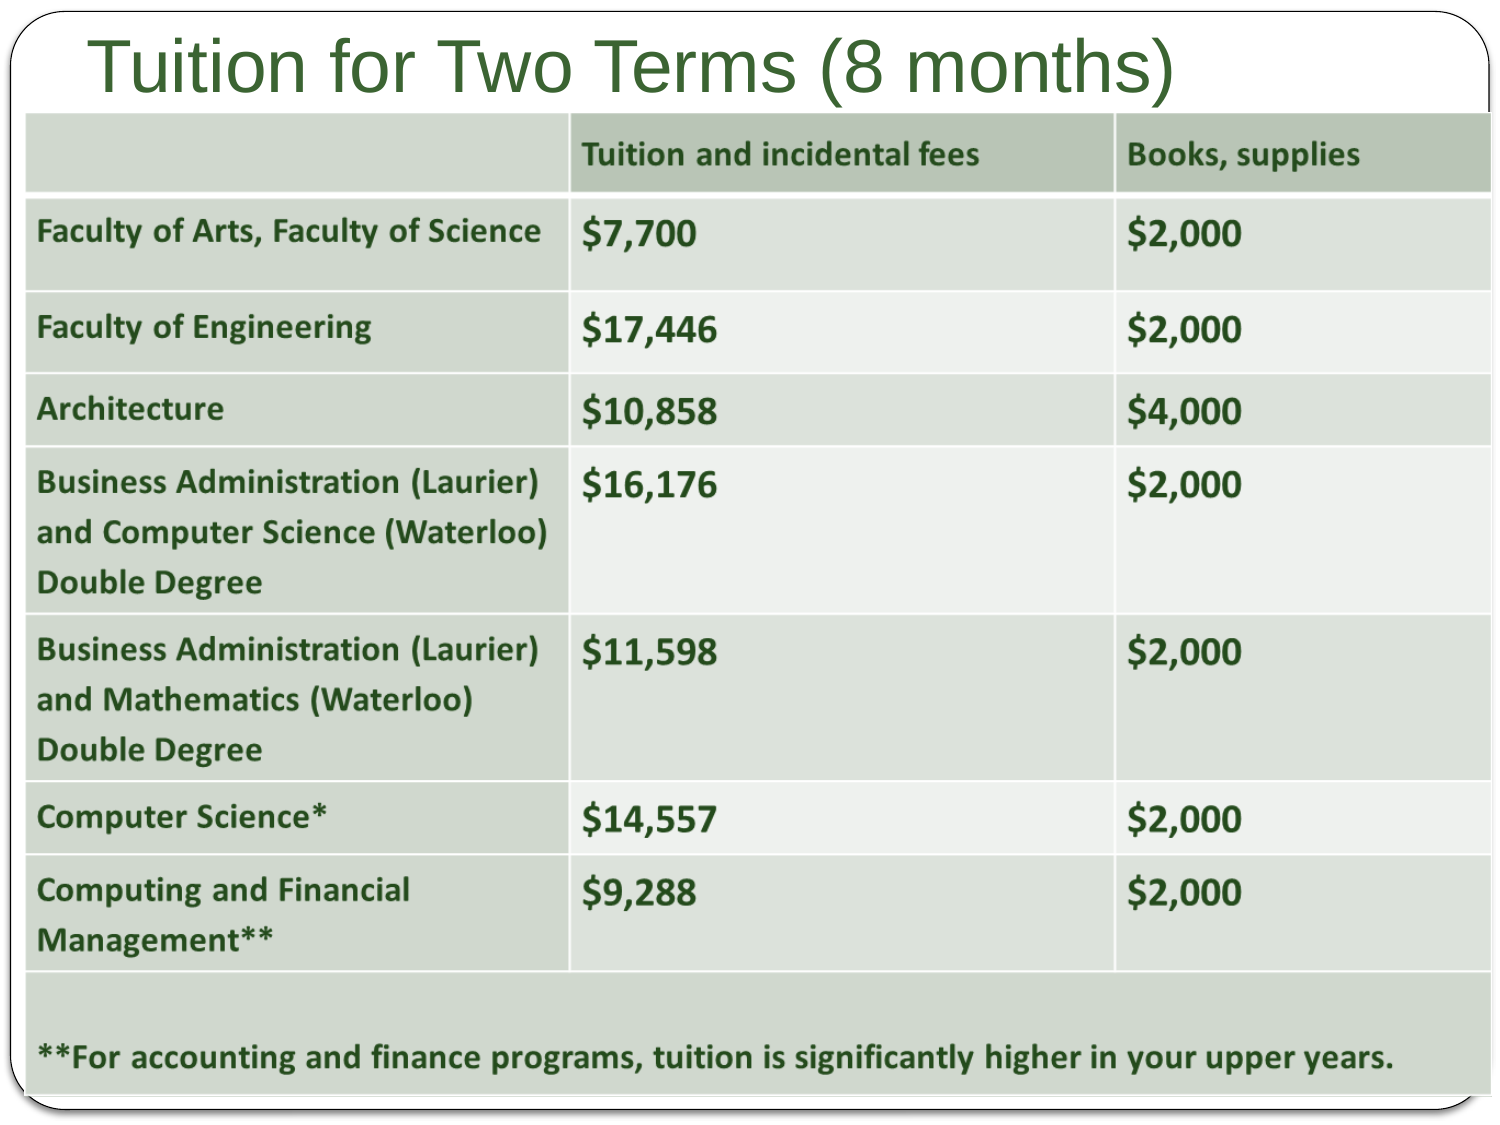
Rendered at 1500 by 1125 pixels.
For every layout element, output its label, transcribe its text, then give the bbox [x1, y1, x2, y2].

text_box Tuition for Two Terms (8 months) [71, 10, 1384, 111]
picture [24, 112, 1492, 1101]
